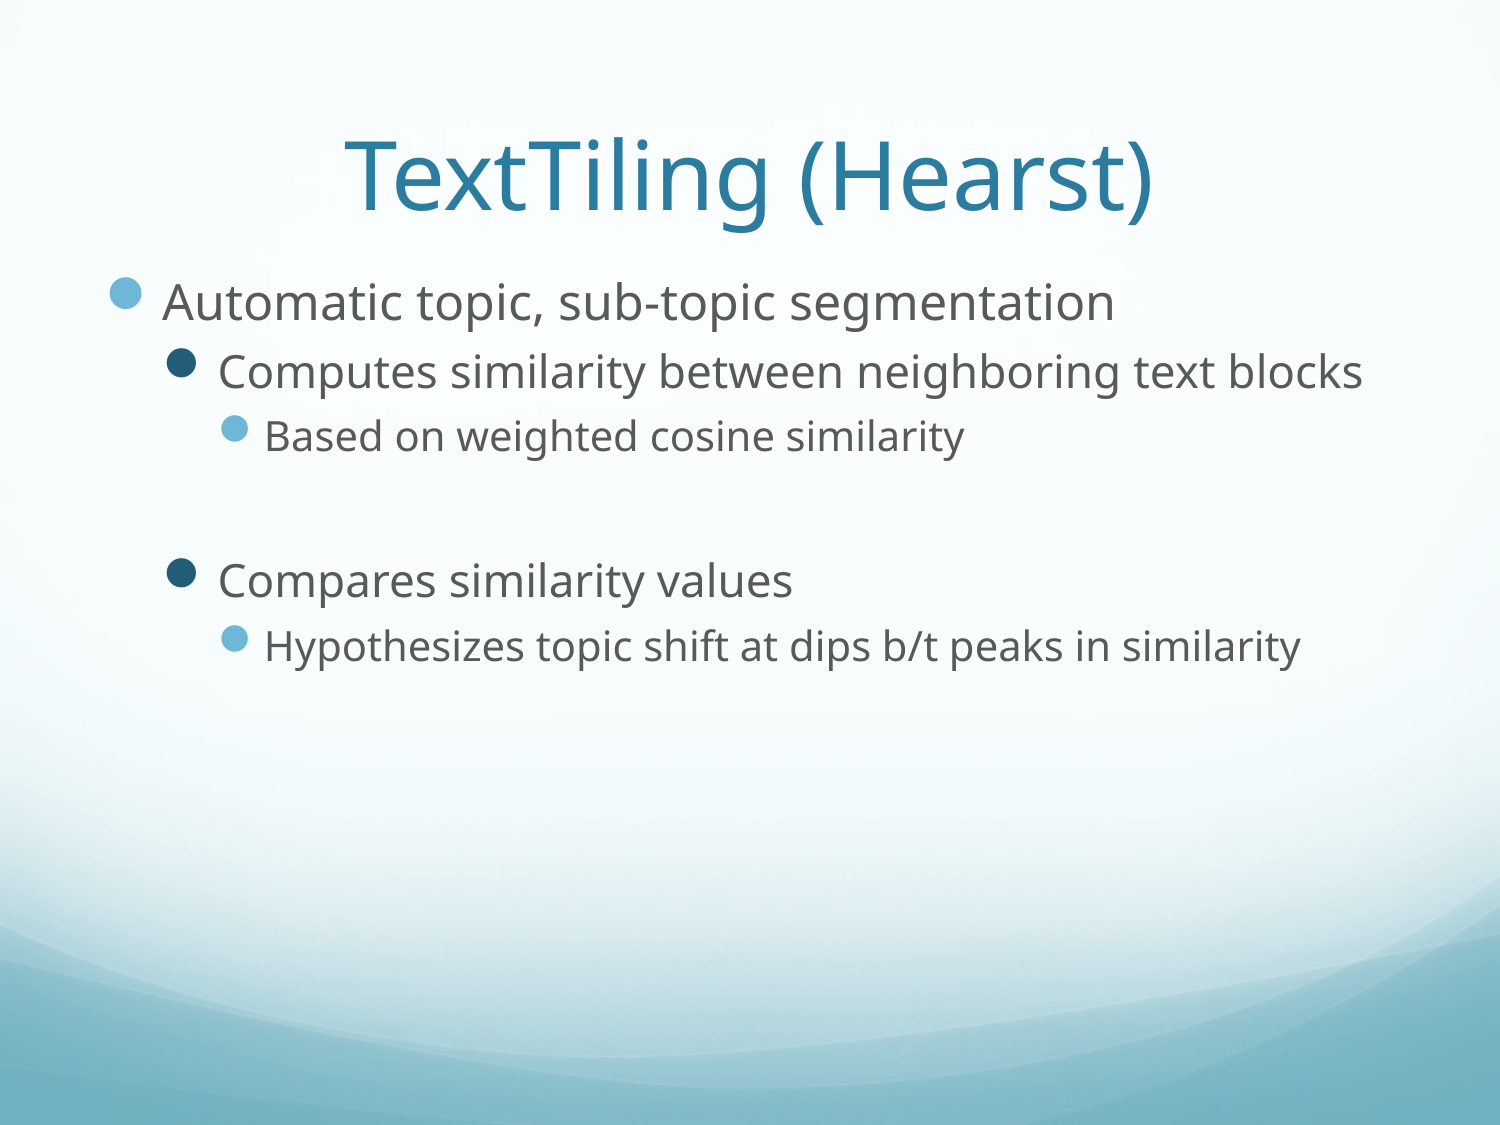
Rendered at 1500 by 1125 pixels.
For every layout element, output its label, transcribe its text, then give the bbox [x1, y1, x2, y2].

list Automatic topic, sub-topic segmentation Computes similarity between neighboring text blocks Based on weighted cosine similarity Compares similarity values Hypothesizes topic shift at dips b/t peaks in similarity [90, 262, 1410, 975]
title TextTiling (Hearst) [90, 17, 1410, 237]
